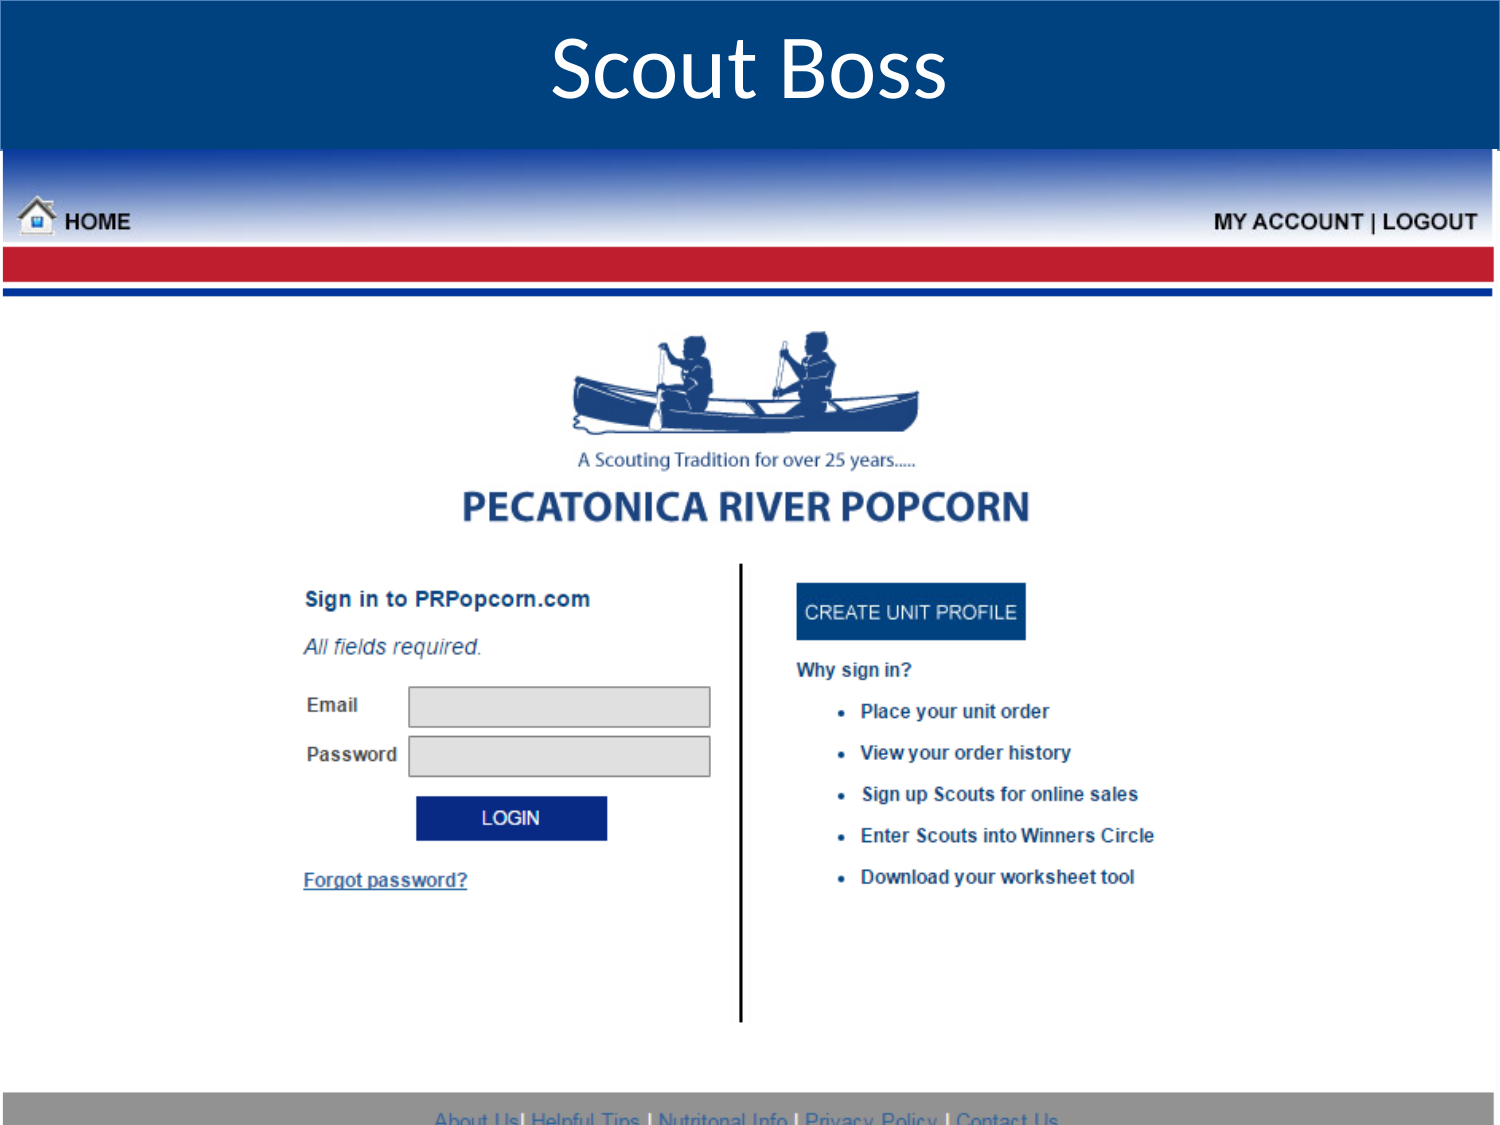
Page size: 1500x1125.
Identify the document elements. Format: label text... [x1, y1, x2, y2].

text_box Scout Boss [0, 0, 1500, 150]
picture [2, 149, 1498, 1125]
